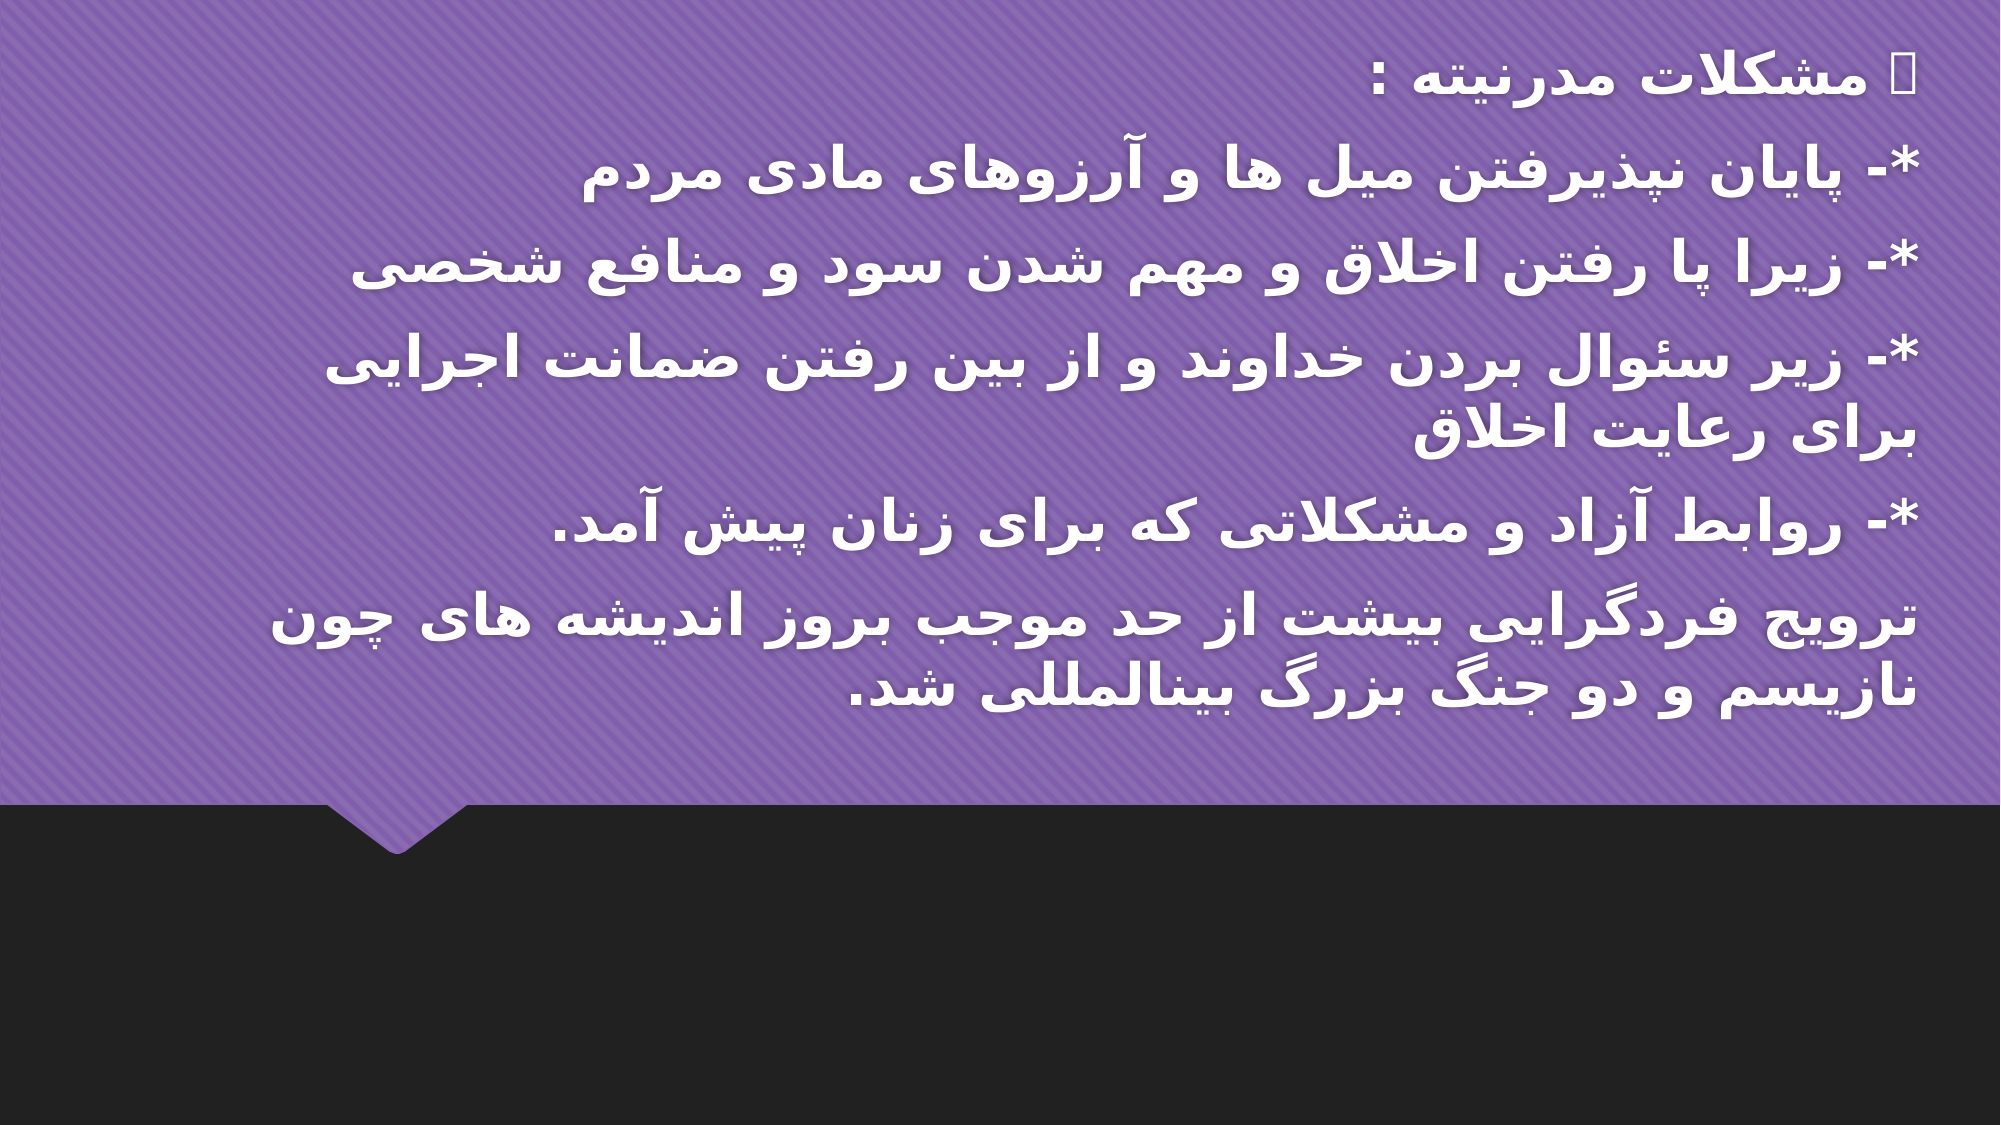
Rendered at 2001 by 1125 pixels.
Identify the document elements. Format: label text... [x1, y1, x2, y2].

subtitle 🔬 مشکلات مدرنیته : *- پایان نپذیرفتن میل ها و آرزوهای مادی مردم *- زیرا پا رفتن اخلاق و مهم شدن سود و منافع شخصی *- زیر سئوال بردن خداوند و از بین رفتن ضمانت اجرایی برای رعایت اخلاق *- روابط آزاد و مشکلاتی که برای زنان پیش آمد. ترویج فردگرایی بیشت از حد موجب بروز اندیشه های چون نازیسم و دو جنگ بزرگ بین­المللی شد. [201, 28, 1936, 957]
